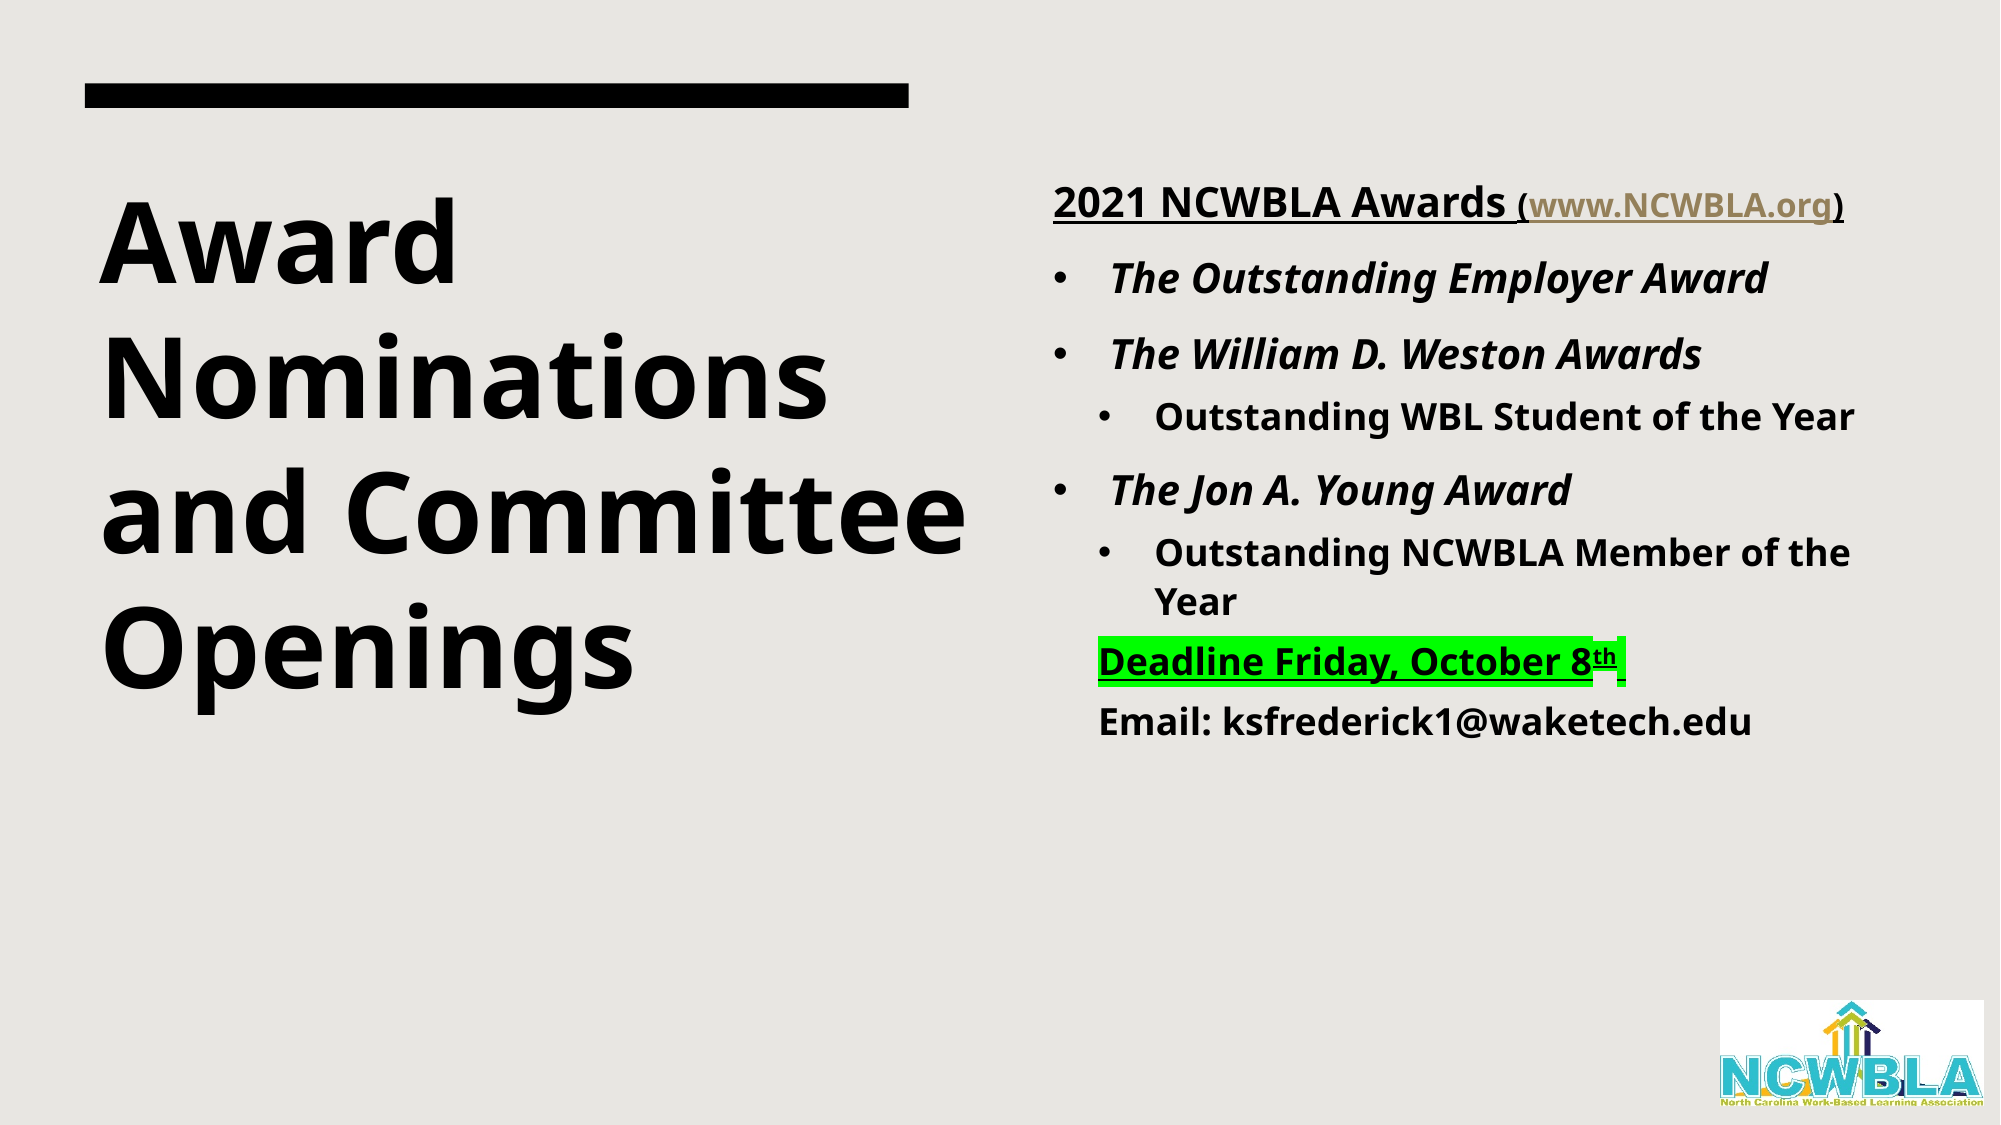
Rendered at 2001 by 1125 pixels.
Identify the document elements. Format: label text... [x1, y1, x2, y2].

picture [1720, 1000, 1984, 1106]
title Award Nominations and Committee Openings [84, 163, 1004, 963]
list 2021 NCWBLA Awards (www.NCWBLA.org) The Outstanding Employer Award The William D. Weston Awards Outstanding WBL Student of the Year The Jon A. Young Award Outstanding NCWBLA Member of the Year Deadline Friday, October 8th Email: ksfrederick1@waketech.edu [1038, 163, 1958, 963]
